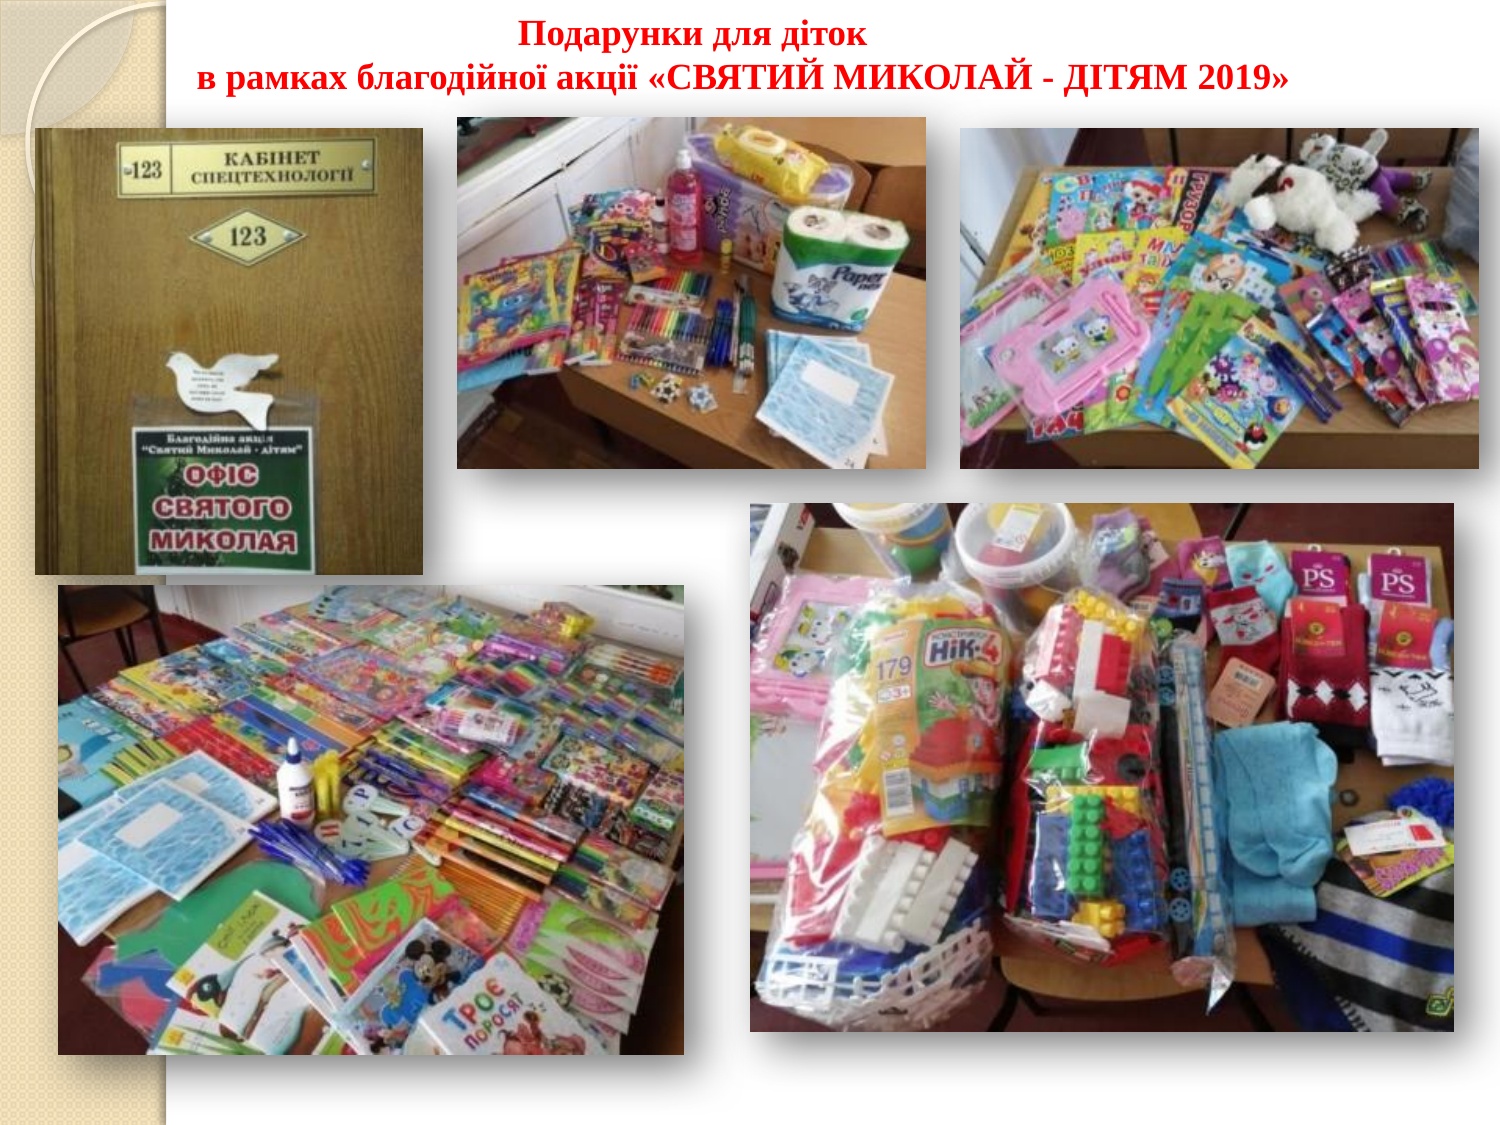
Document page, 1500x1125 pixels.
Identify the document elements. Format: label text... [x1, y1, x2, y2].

picture [749, 503, 1454, 1032]
picture [58, 585, 684, 1055]
title Подарунки для діток в рамках благодійної акції «СВЯТИЙ МИКОЛАЙ - ДІТЯМ 2019» [0, 0, 1466, 106]
picture [456, 116, 926, 469]
picture [960, 128, 1479, 469]
picture [34, 128, 423, 575]
